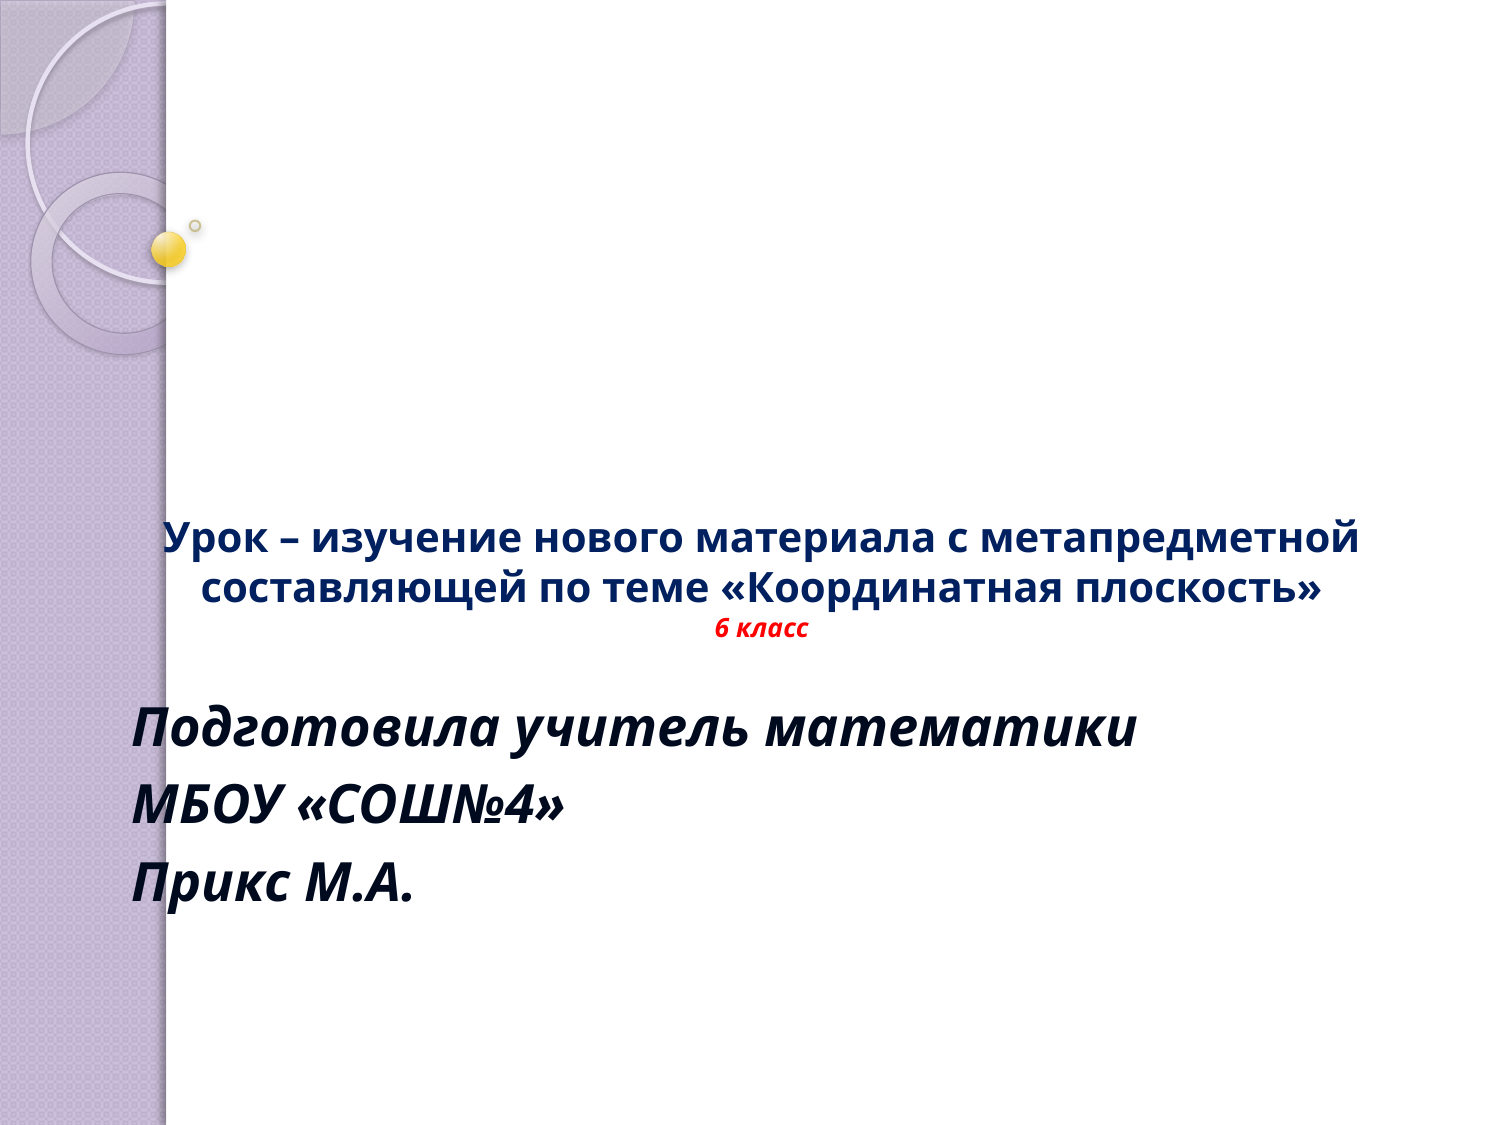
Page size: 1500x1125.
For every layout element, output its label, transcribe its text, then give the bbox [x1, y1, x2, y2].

title Урок – изучение нового материала с метапредметной составляющей по теме «Координатная плоскость» 6 класс [100, 408, 1423, 651]
subtitle Подготовила учитель математики МБОУ «СОШ№4» Прикс М.А. [112, 692, 1435, 980]
